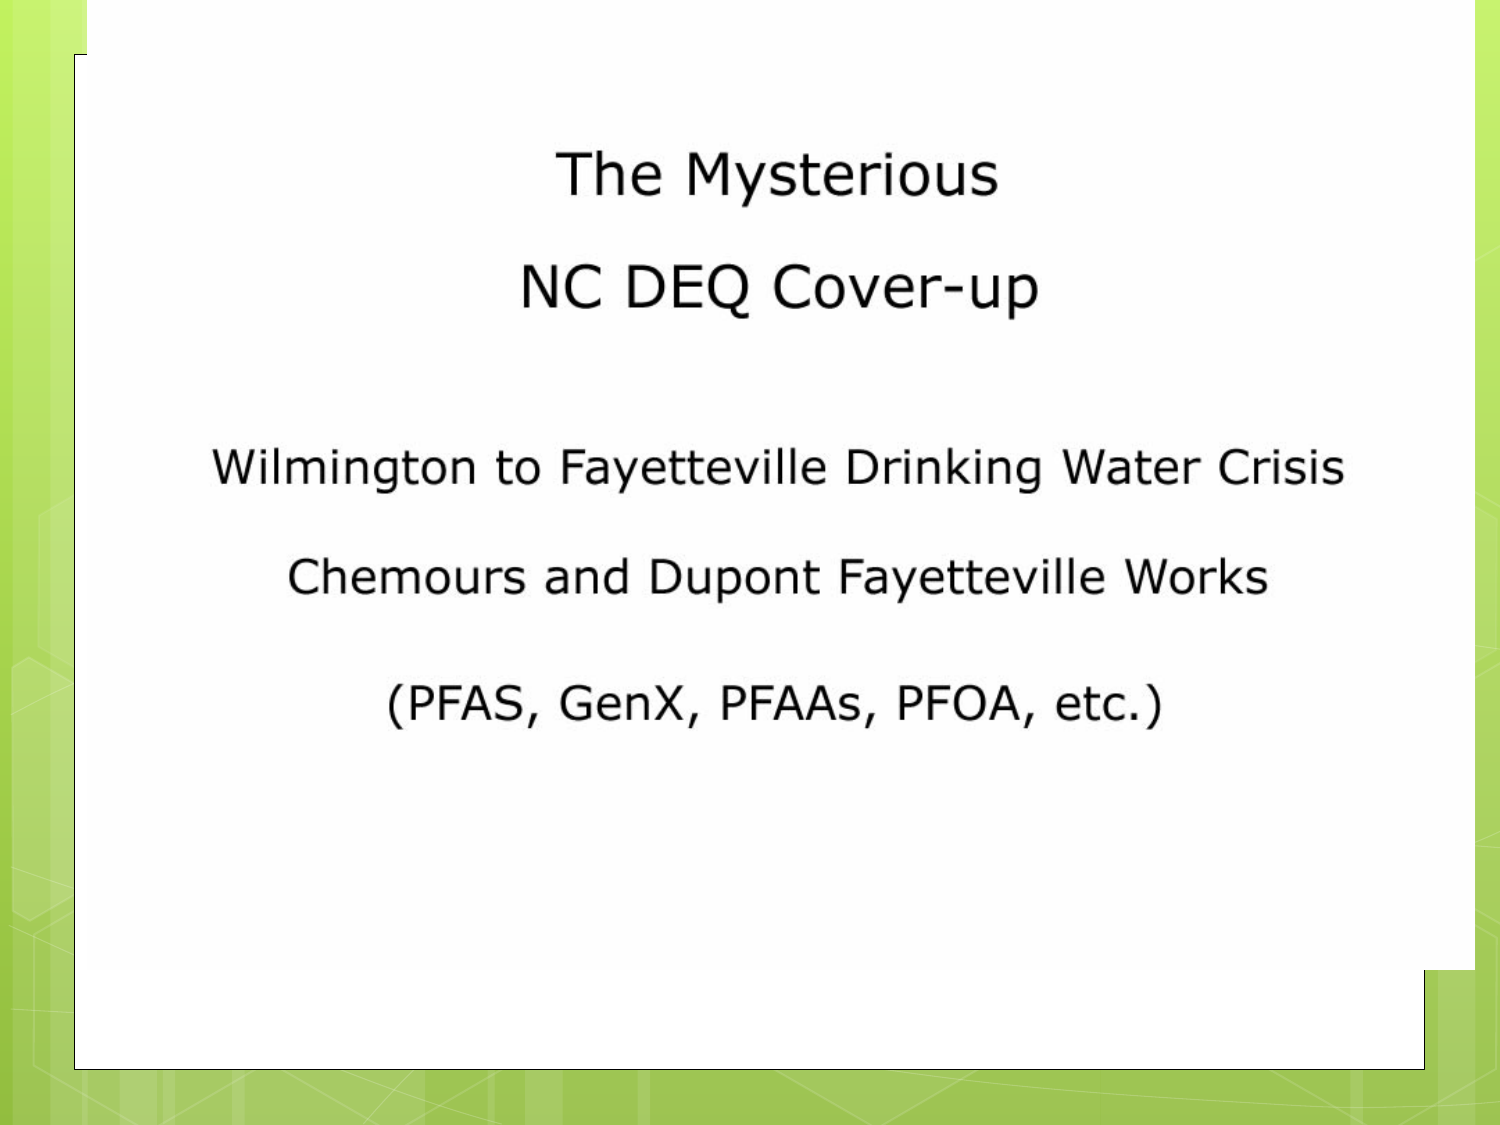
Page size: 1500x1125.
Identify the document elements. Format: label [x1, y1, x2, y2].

picture [87, 0, 1475, 970]
